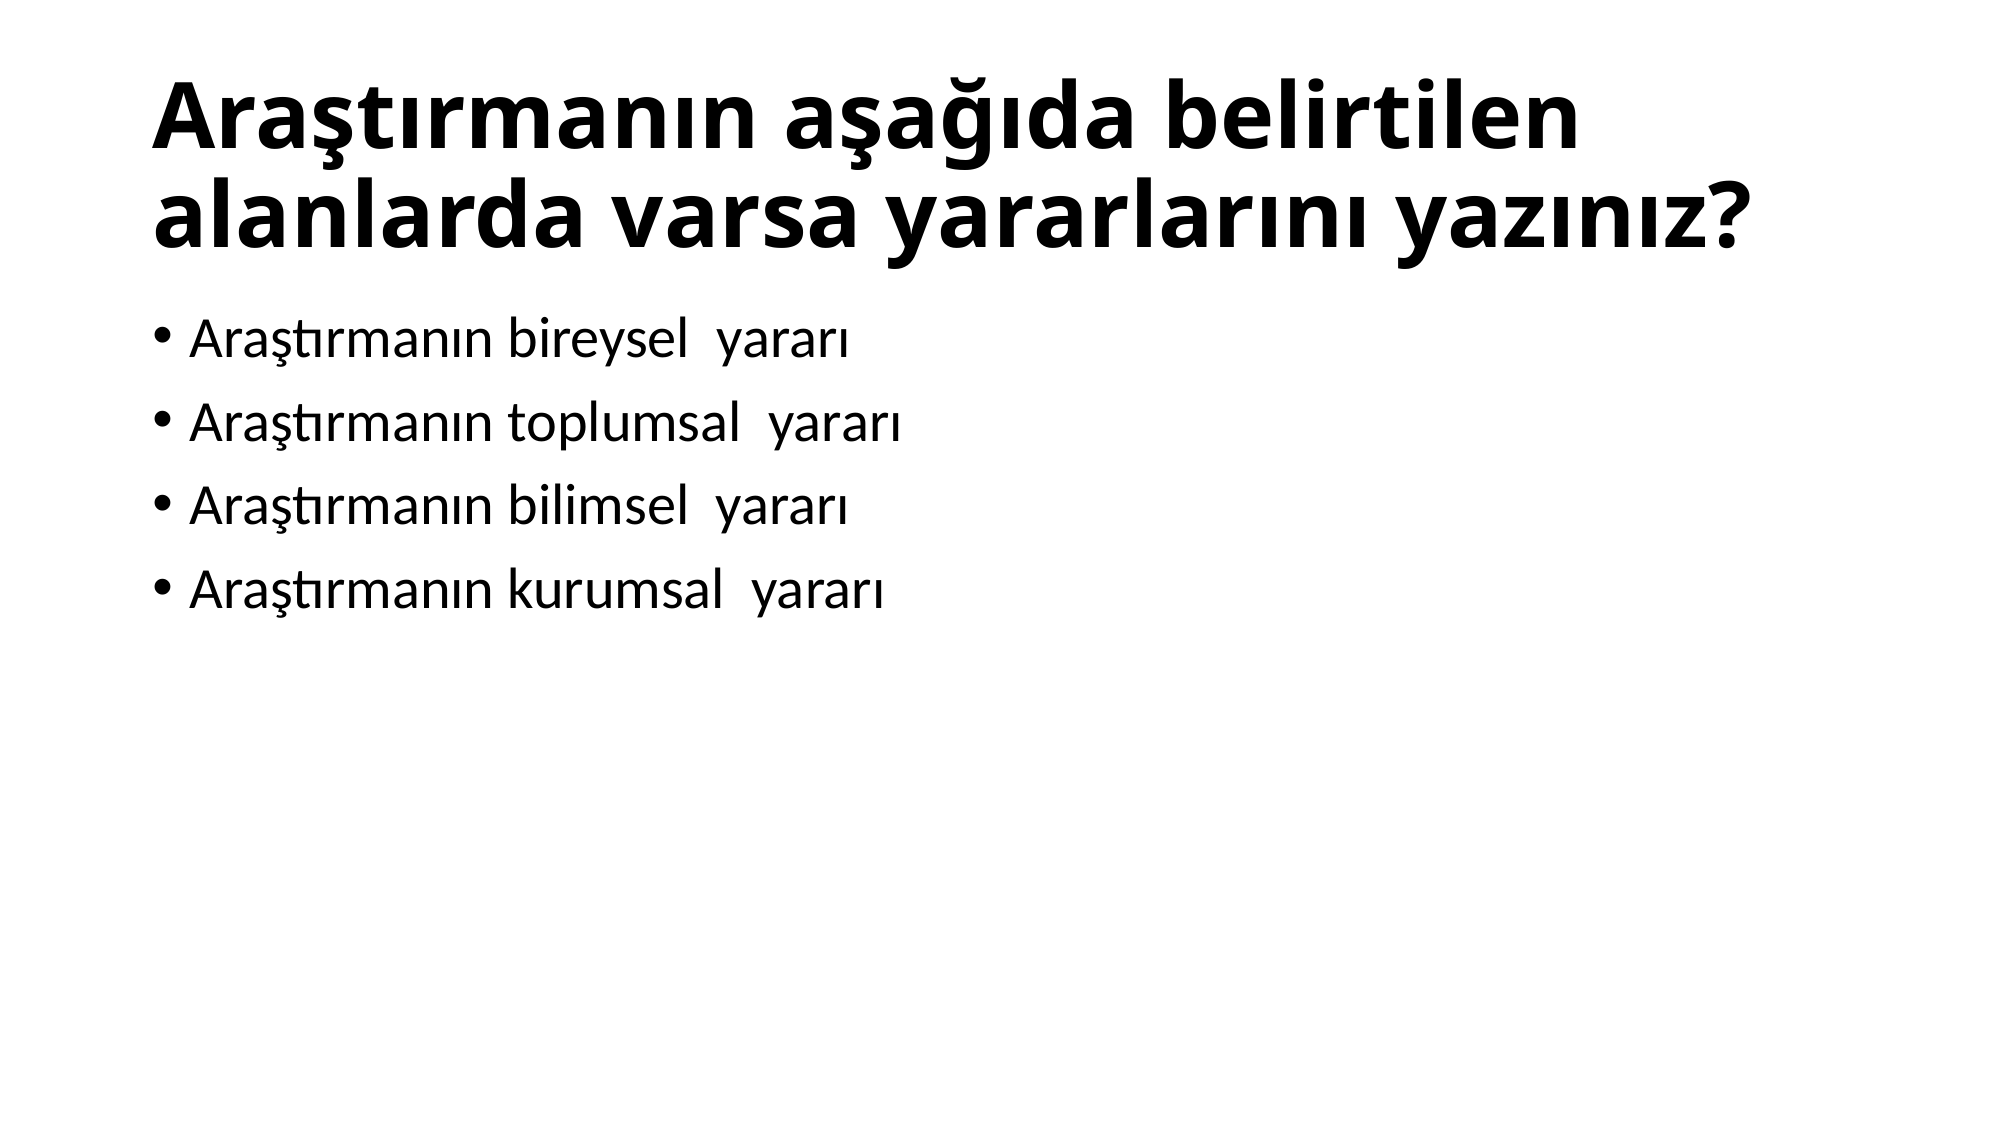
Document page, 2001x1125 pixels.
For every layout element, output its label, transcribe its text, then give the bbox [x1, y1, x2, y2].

list Araştırmanın bireysel yararı Araştırmanın toplumsal yararı Araştırmanın bilimsel yararı Araştırmanın kurumsal yararı [137, 299, 1863, 1014]
title Araştırmanın aşağıda belirtilen alanlarda varsa yararlarını yazınız? [137, 59, 1863, 278]
